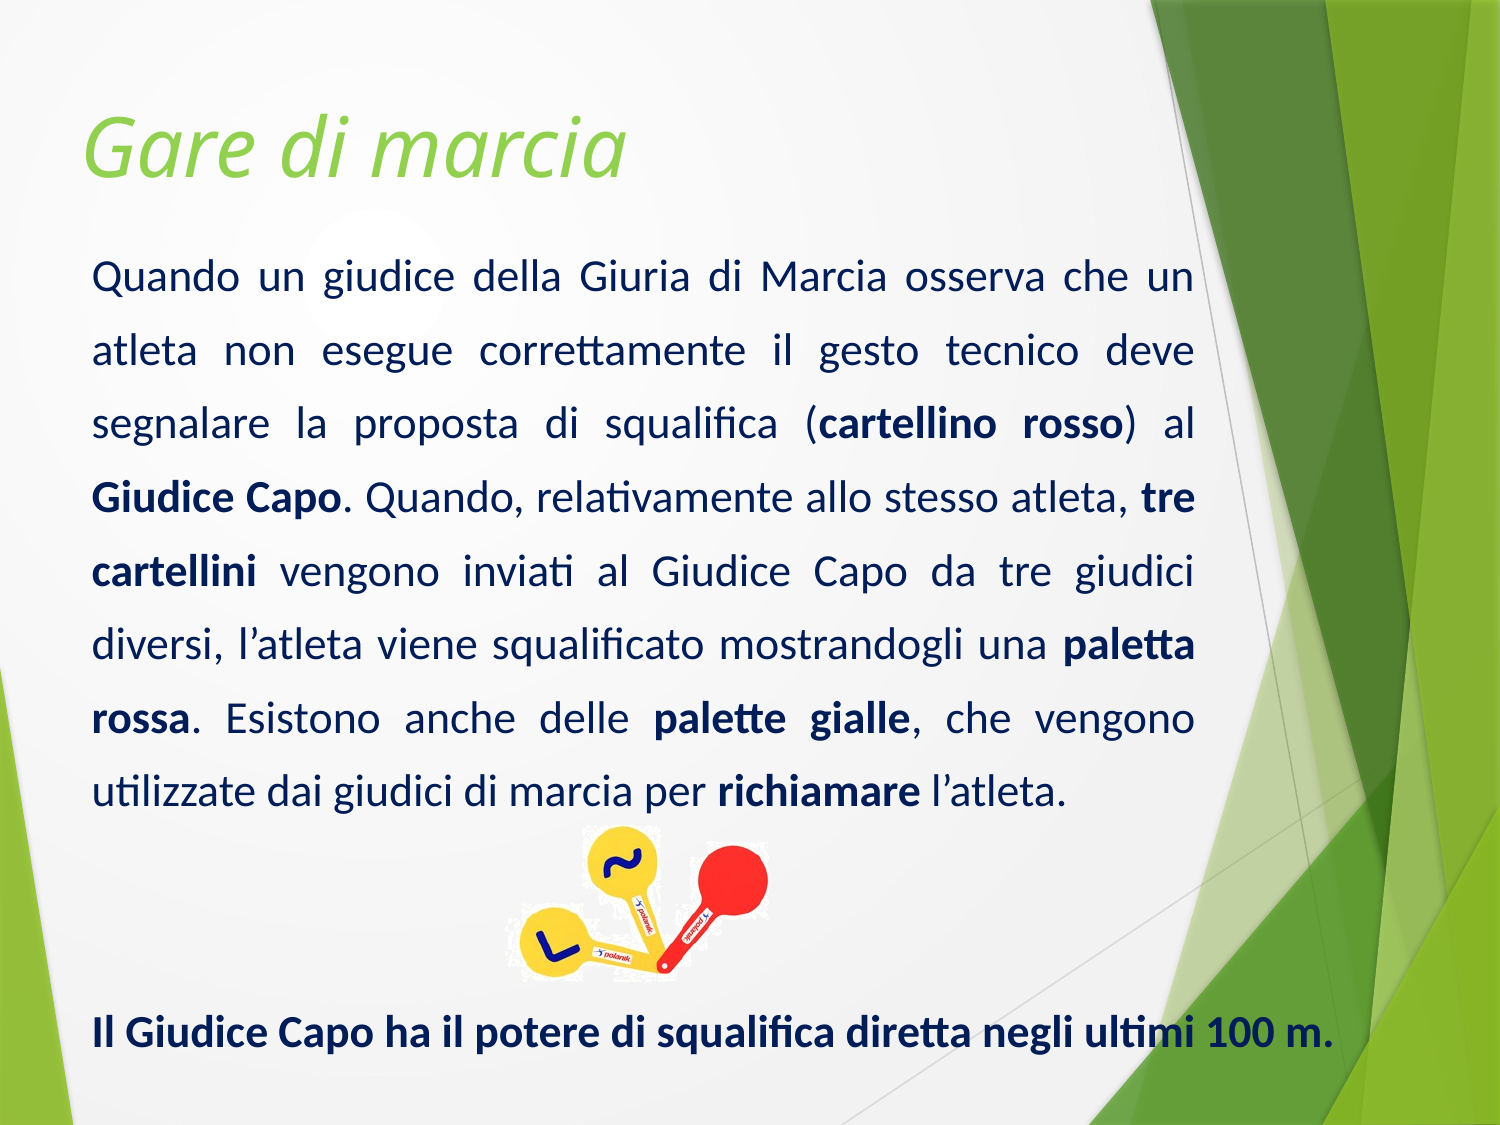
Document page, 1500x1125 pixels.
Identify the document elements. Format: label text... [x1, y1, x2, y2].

picture [474, 795, 813, 1003]
text_box Il Giudice Capo ha il potere di squalifica diretta negli ultimi 100 m. [76, 975, 1365, 1094]
text_box Quando un giudice della Giuria di Marcia osserva che un atleta non esegue correttamente il gesto tecnico deve segnalare la proposta di squalifica (cartellino rosso) al Giudice Capo. Quando, relativamente allo stesso atleta, tre cartellini vengono inviati al Giudice Capo da tre giudici diversi, l’atleta viene squalificato mostrandogli una paletta rossa. Esistono anche delle palette gialle, che vengono utilizzate dai giudici di marcia per richiamare l’atleta. [76, 219, 1211, 835]
text_box Gare di marcia [0, 37, 1182, 202]
